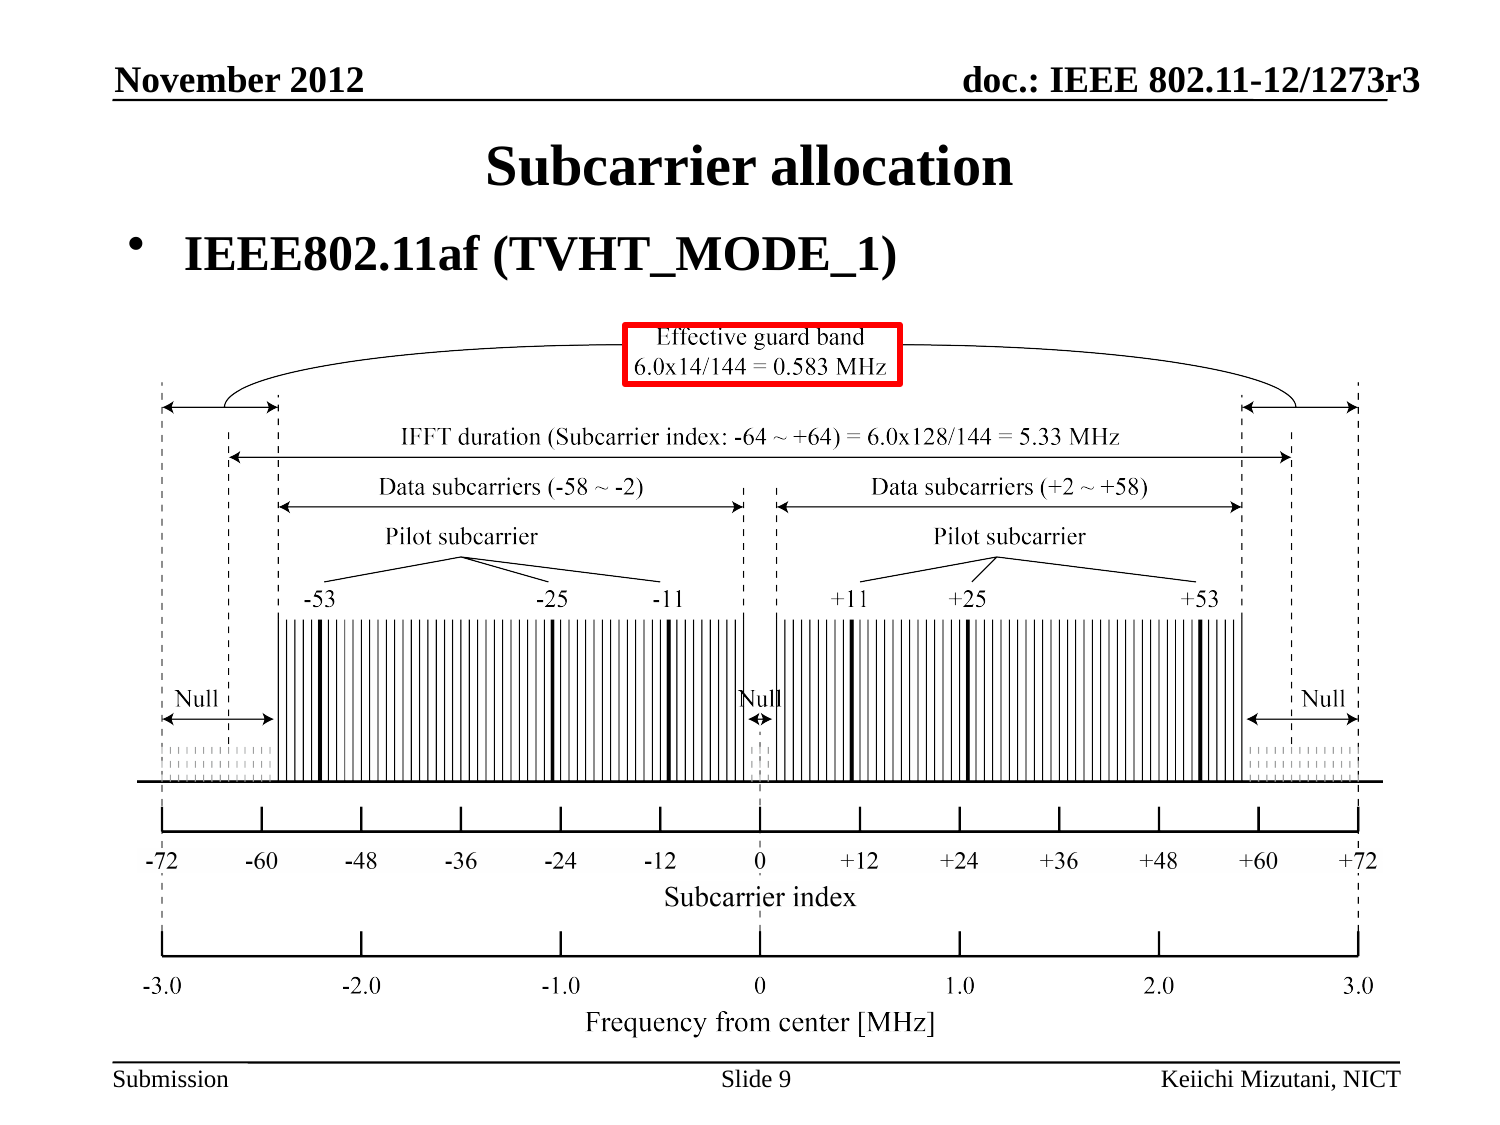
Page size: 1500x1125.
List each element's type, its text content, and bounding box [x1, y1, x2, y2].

title Subcarrier allocation [0, 112, 1500, 213]
slide_number Slide 9 [712, 1061, 800, 1093]
picture [137, 324, 1383, 1040]
list IEEE802.11af (TVHT_MODE_1) [112, 212, 1388, 1001]
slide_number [114, 54, 368, 101]
footer Keiichi Mizutani, NICT [1157, 1061, 1402, 1093]
